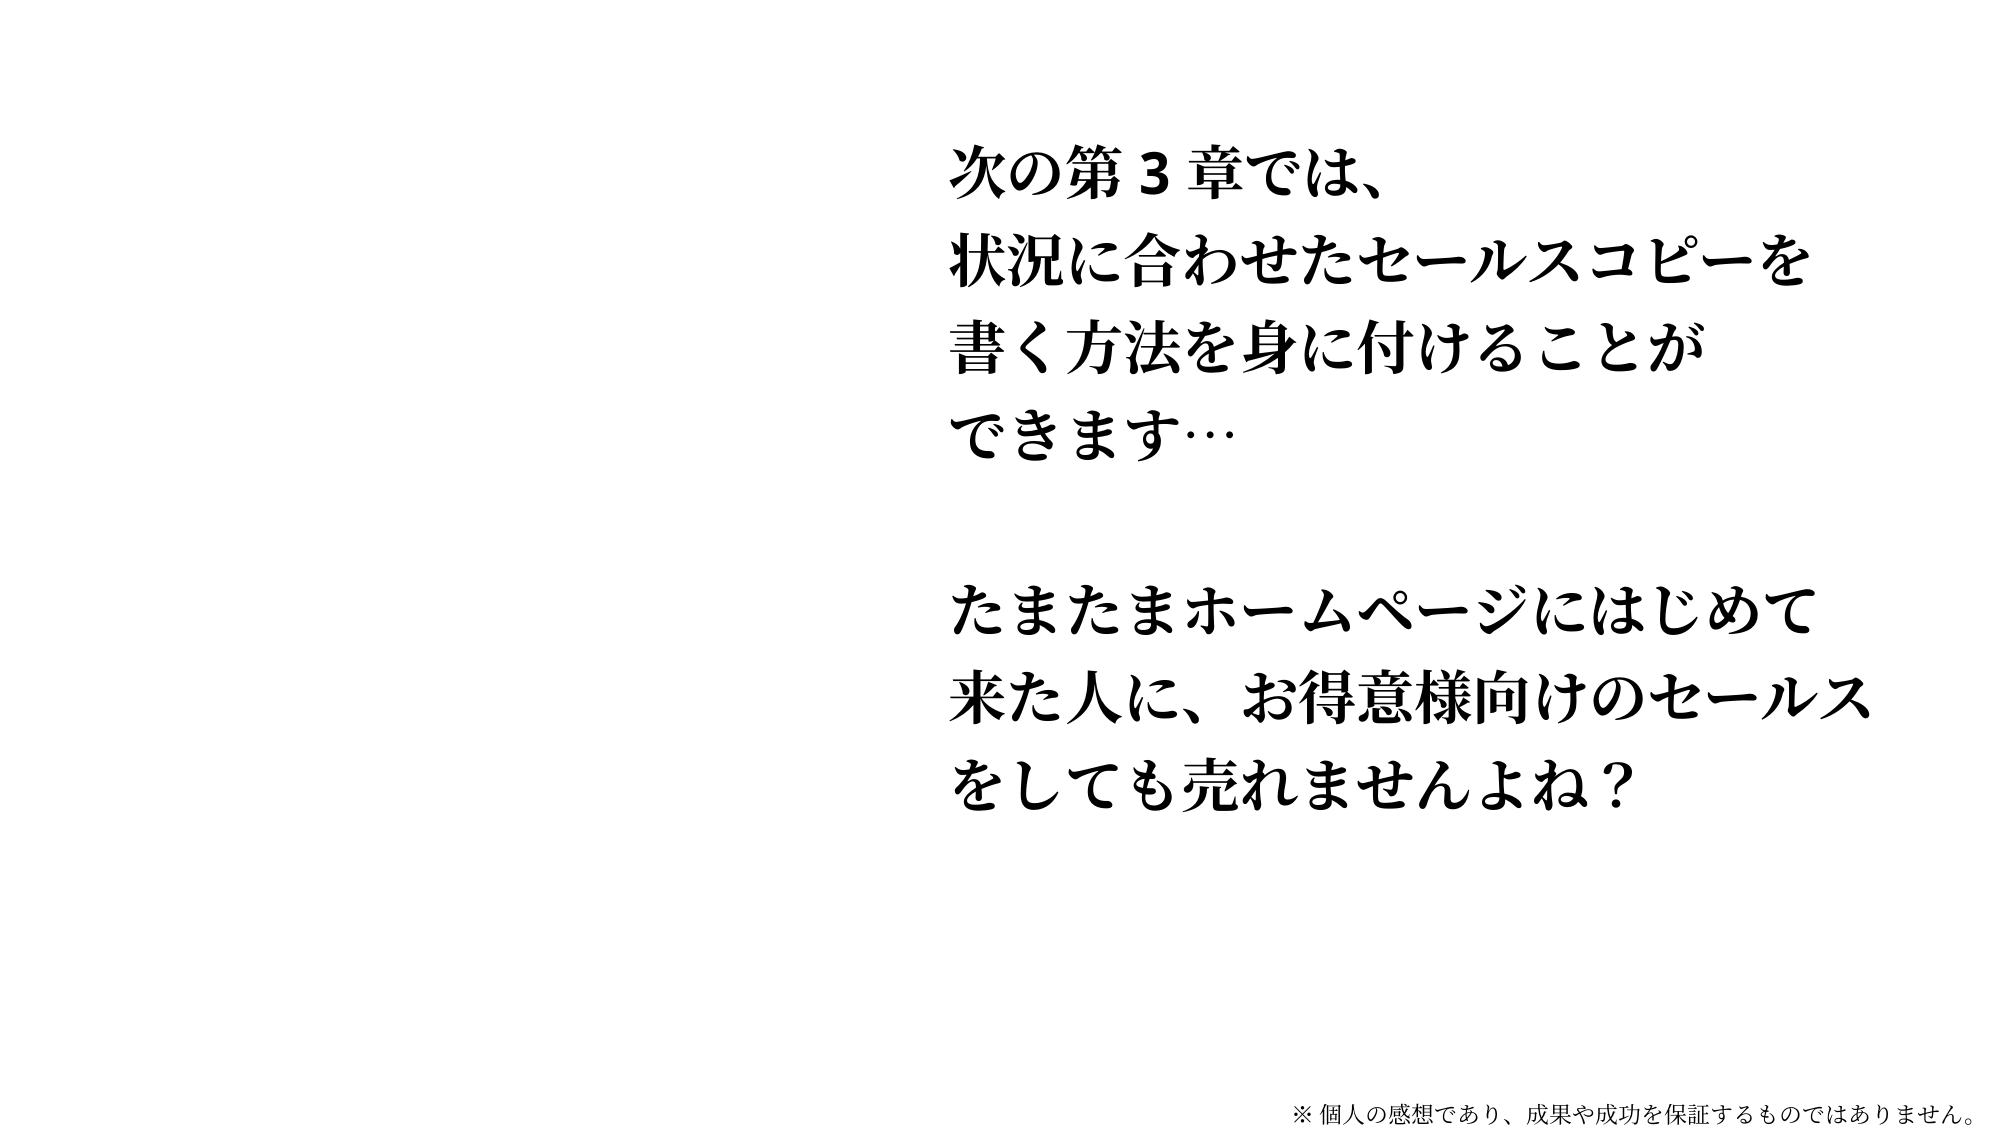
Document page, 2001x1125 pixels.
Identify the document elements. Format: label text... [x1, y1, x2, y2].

text_box ※個人の感想であり、成果や成功を保証するものではありません。 [1199, 1020, 2000, 1125]
text_box 次の第3章では、 状況に合わせたセールスコピーを 書く方法を身に付けることが できます… たまたまホームページにはじめて 来た人に、お得意様向けのセールス をしても売れませんよね？ [933, 111, 2000, 827]
